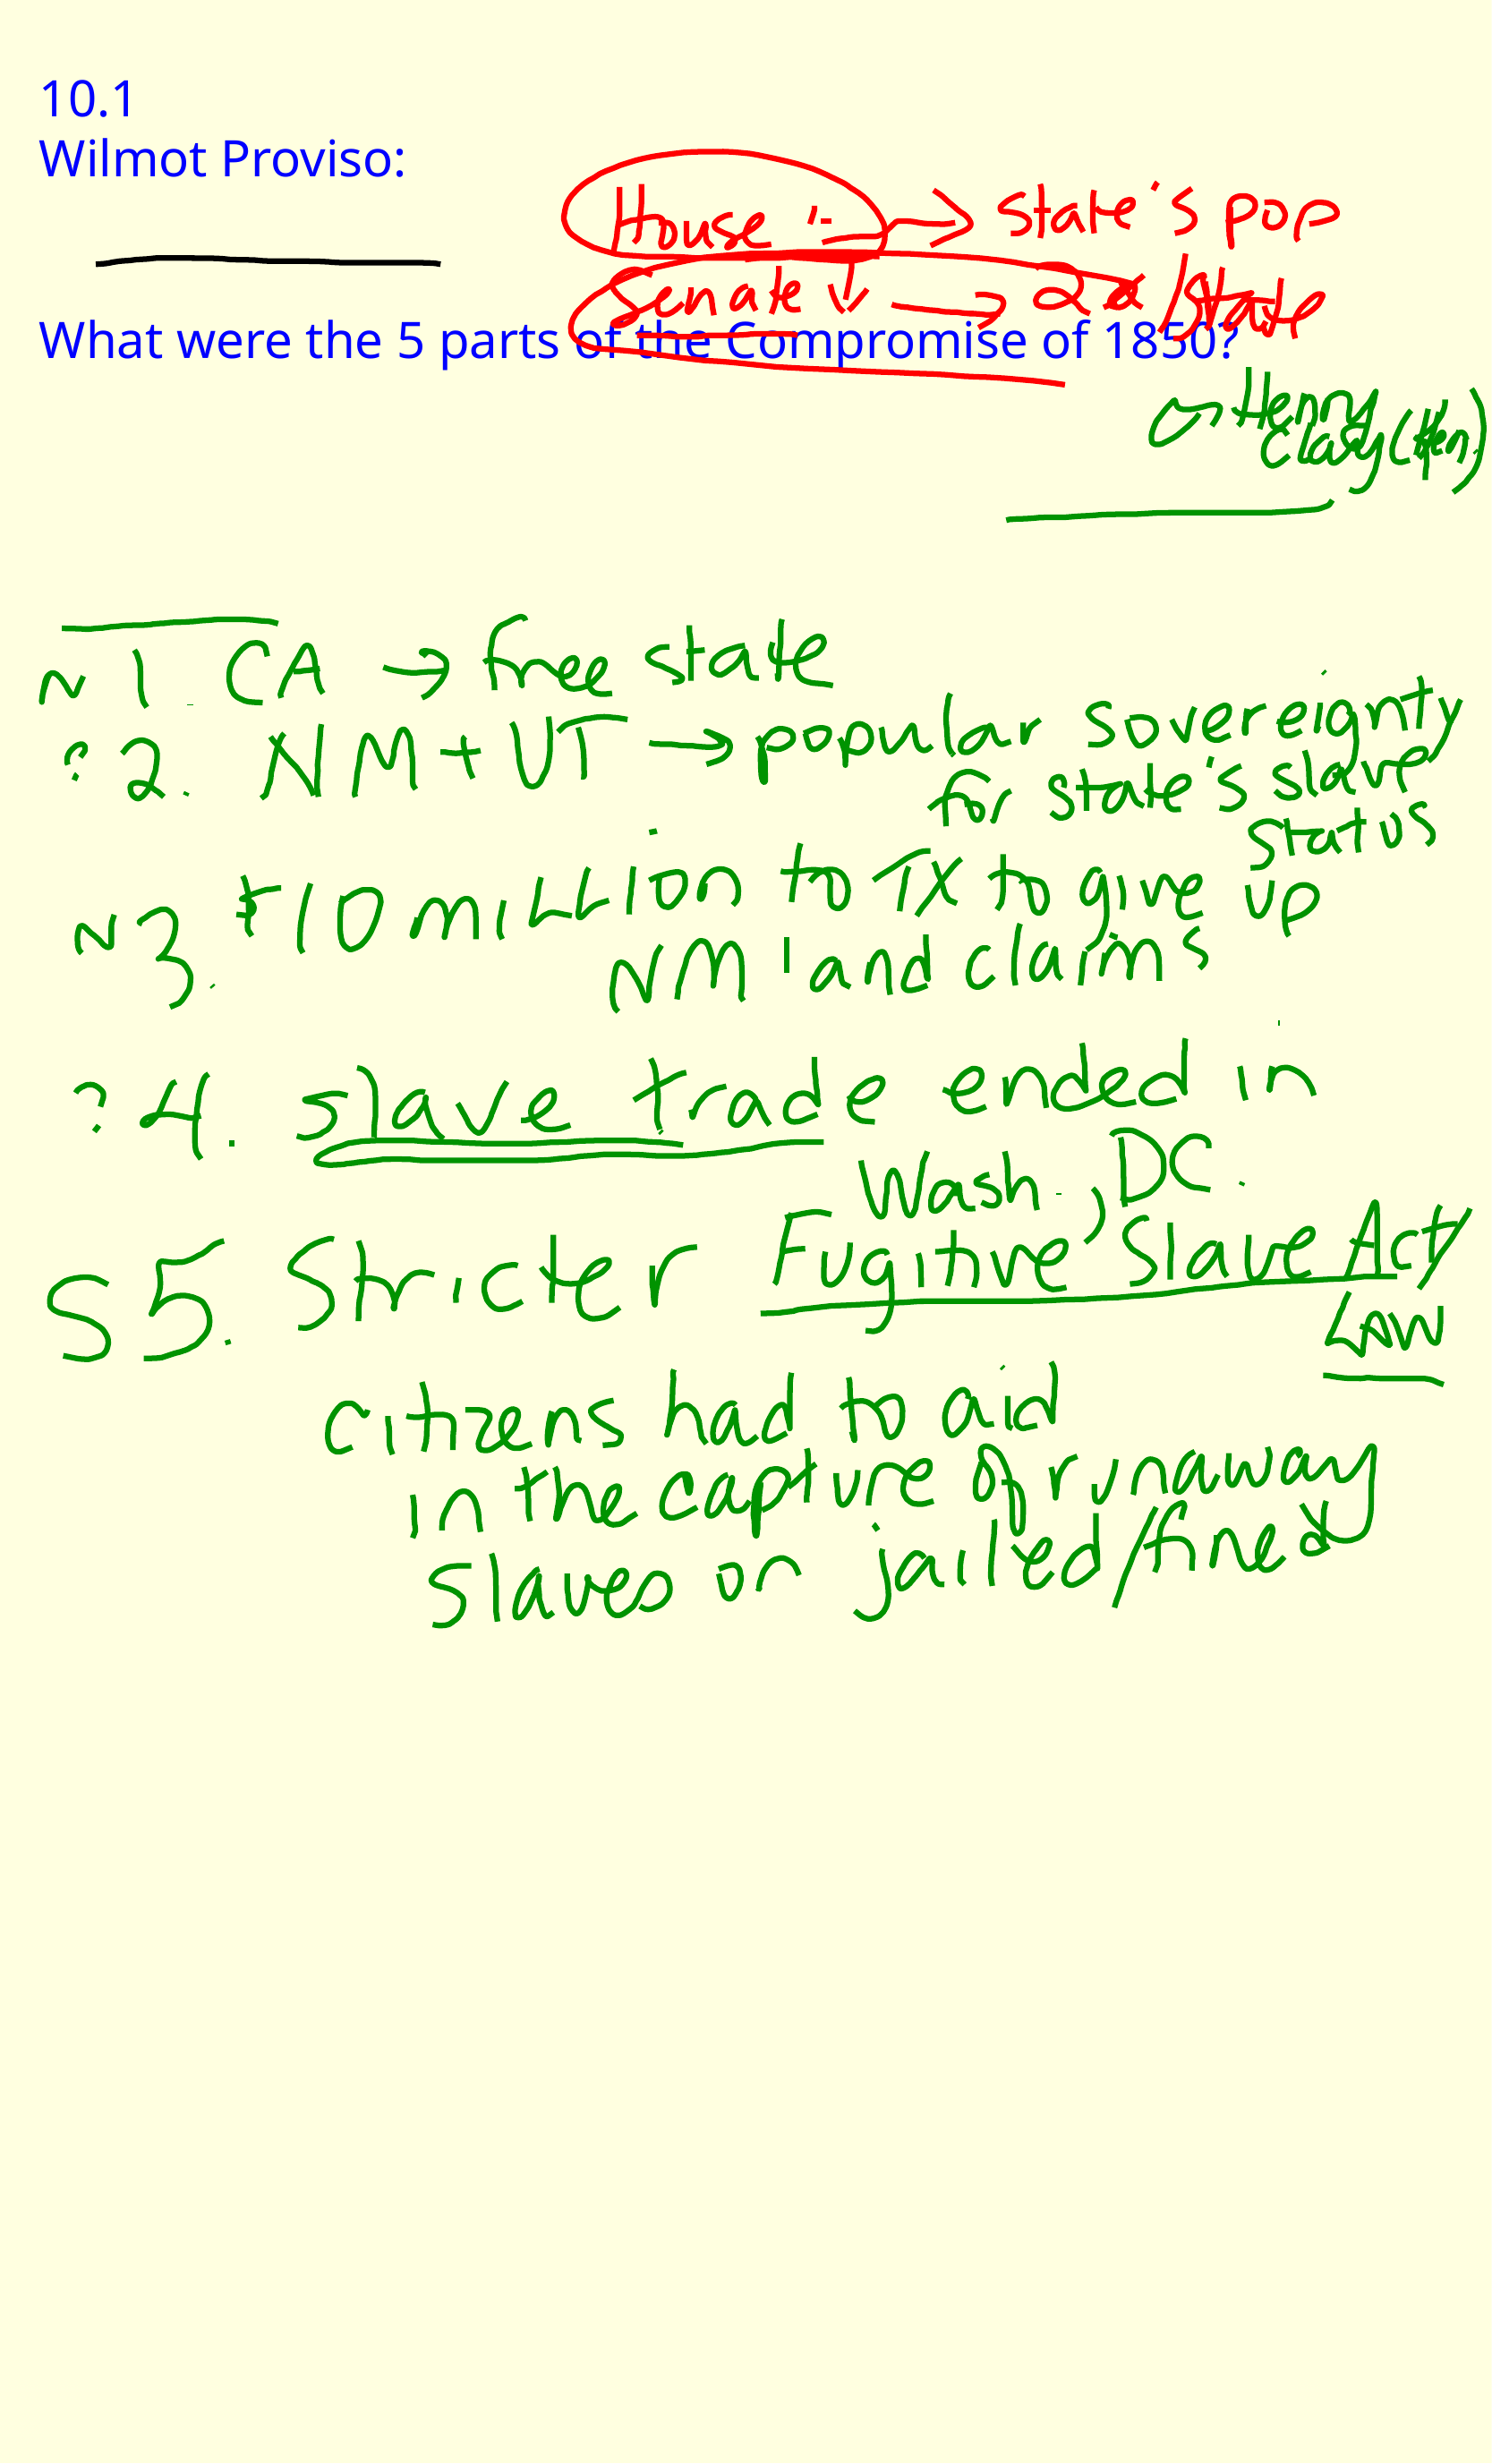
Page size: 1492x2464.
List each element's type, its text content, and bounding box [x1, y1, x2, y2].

text_box [1323, 1375, 1445, 1385]
text_box [96, 257, 441, 266]
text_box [570, 252, 1275, 386]
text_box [143, 1202, 1471, 1359]
text_box 10.1 Wilmot Proviso: What were the 5 parts of the Compromise of 1850? [26, 59, 1392, 375]
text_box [66, 744, 86, 780]
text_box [228, 616, 833, 703]
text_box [1280, 253, 1324, 339]
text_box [235, 831, 1317, 1012]
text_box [41, 672, 188, 799]
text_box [75, 1084, 104, 1132]
text_box [76, 914, 115, 954]
text_box [1006, 500, 1334, 521]
text_box [48, 1276, 109, 1360]
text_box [1151, 366, 1484, 493]
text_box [260, 671, 1462, 869]
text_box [327, 1361, 1056, 1455]
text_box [412, 1445, 1375, 1626]
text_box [822, 190, 971, 246]
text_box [141, 1022, 1315, 1202]
text_box [563, 150, 845, 250]
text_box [61, 618, 226, 708]
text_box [1000, 182, 1338, 248]
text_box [611, 183, 868, 250]
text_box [139, 908, 214, 1008]
